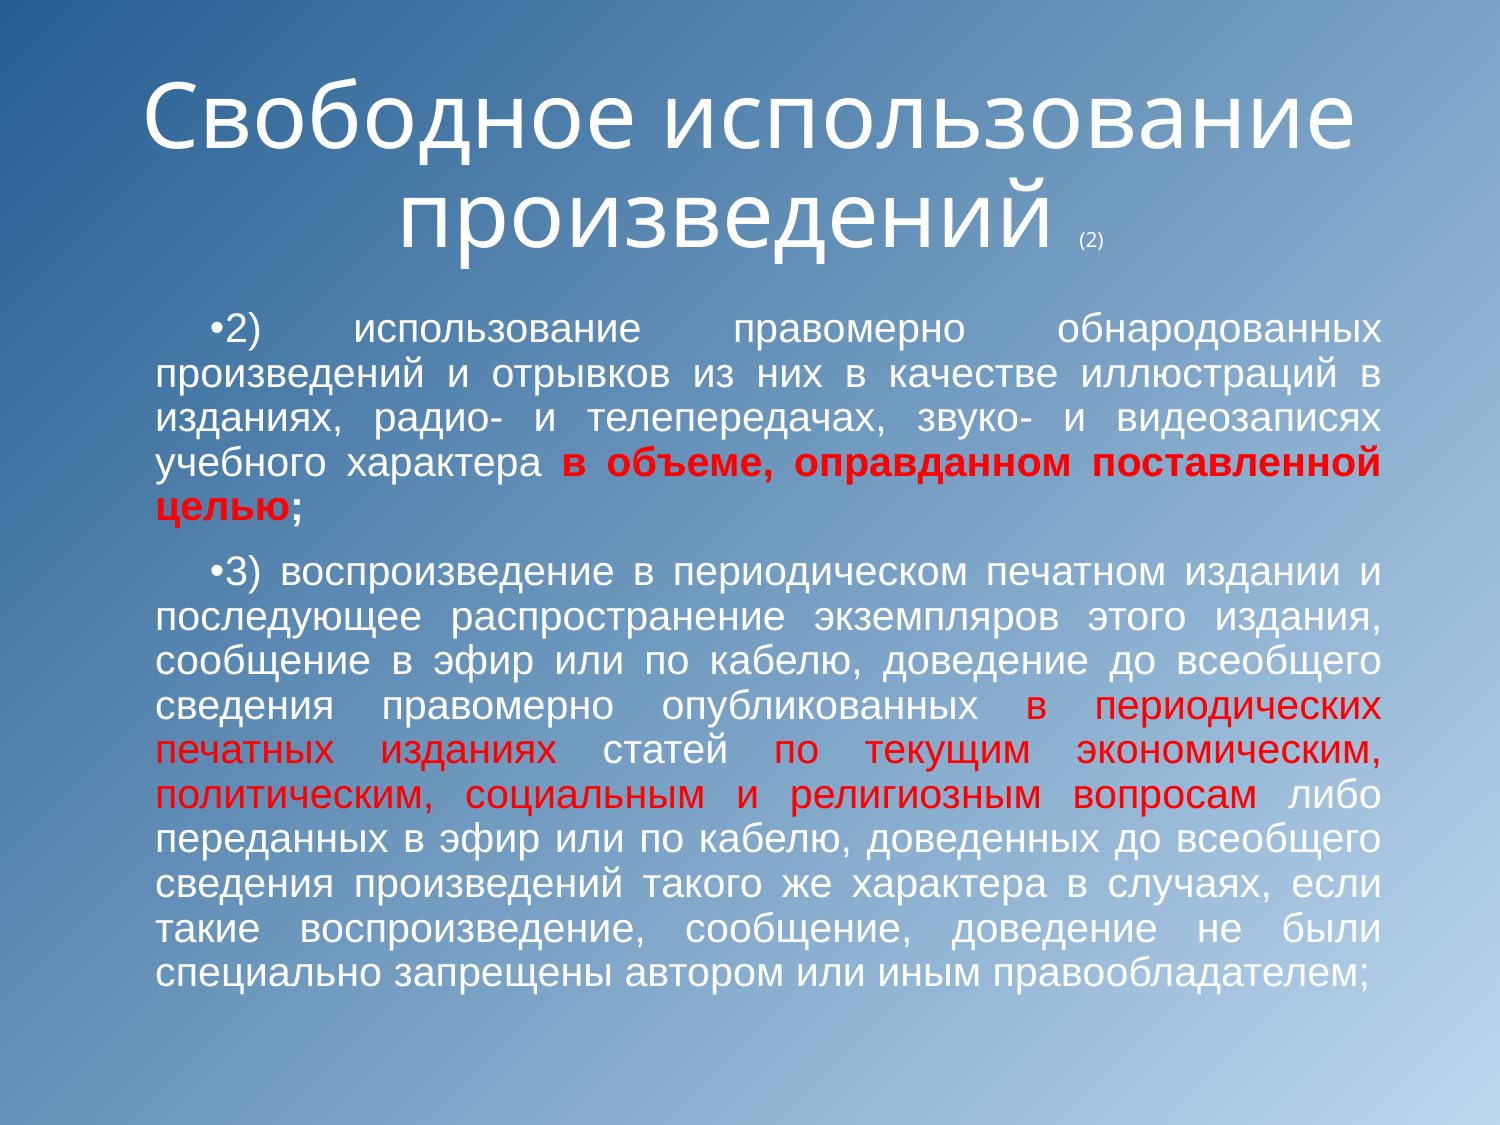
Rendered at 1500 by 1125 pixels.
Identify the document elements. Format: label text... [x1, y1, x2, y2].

list 2) использование правомерно обнародованных произведений и отрывков из них в качестве иллюстраций в изданиях, радио- и телепередачах, звуко- и видеозаписях учебного характера в объеме, оправданном поставленной целью; 3) воспроизведение в периодическом печатном издании и последующее распространение экземпляров этого издания, сообщение в эфир или по кабелю, доведение до всеобщего сведения правомерно опубликованных в периодических печатных изданиях статей по текущим экономическим, политическим, социальным и религиозным вопросам либо переданных в эфир или по кабелю, доведенных до всеобщего сведения произведений такого же характера в случаях, если такие воспроизведение, сообщение, доведение не были специально запрещены автором или иным правообладателем; [103, 299, 1397, 1014]
title Свободное использование произведений (2) [103, 59, 1397, 278]
